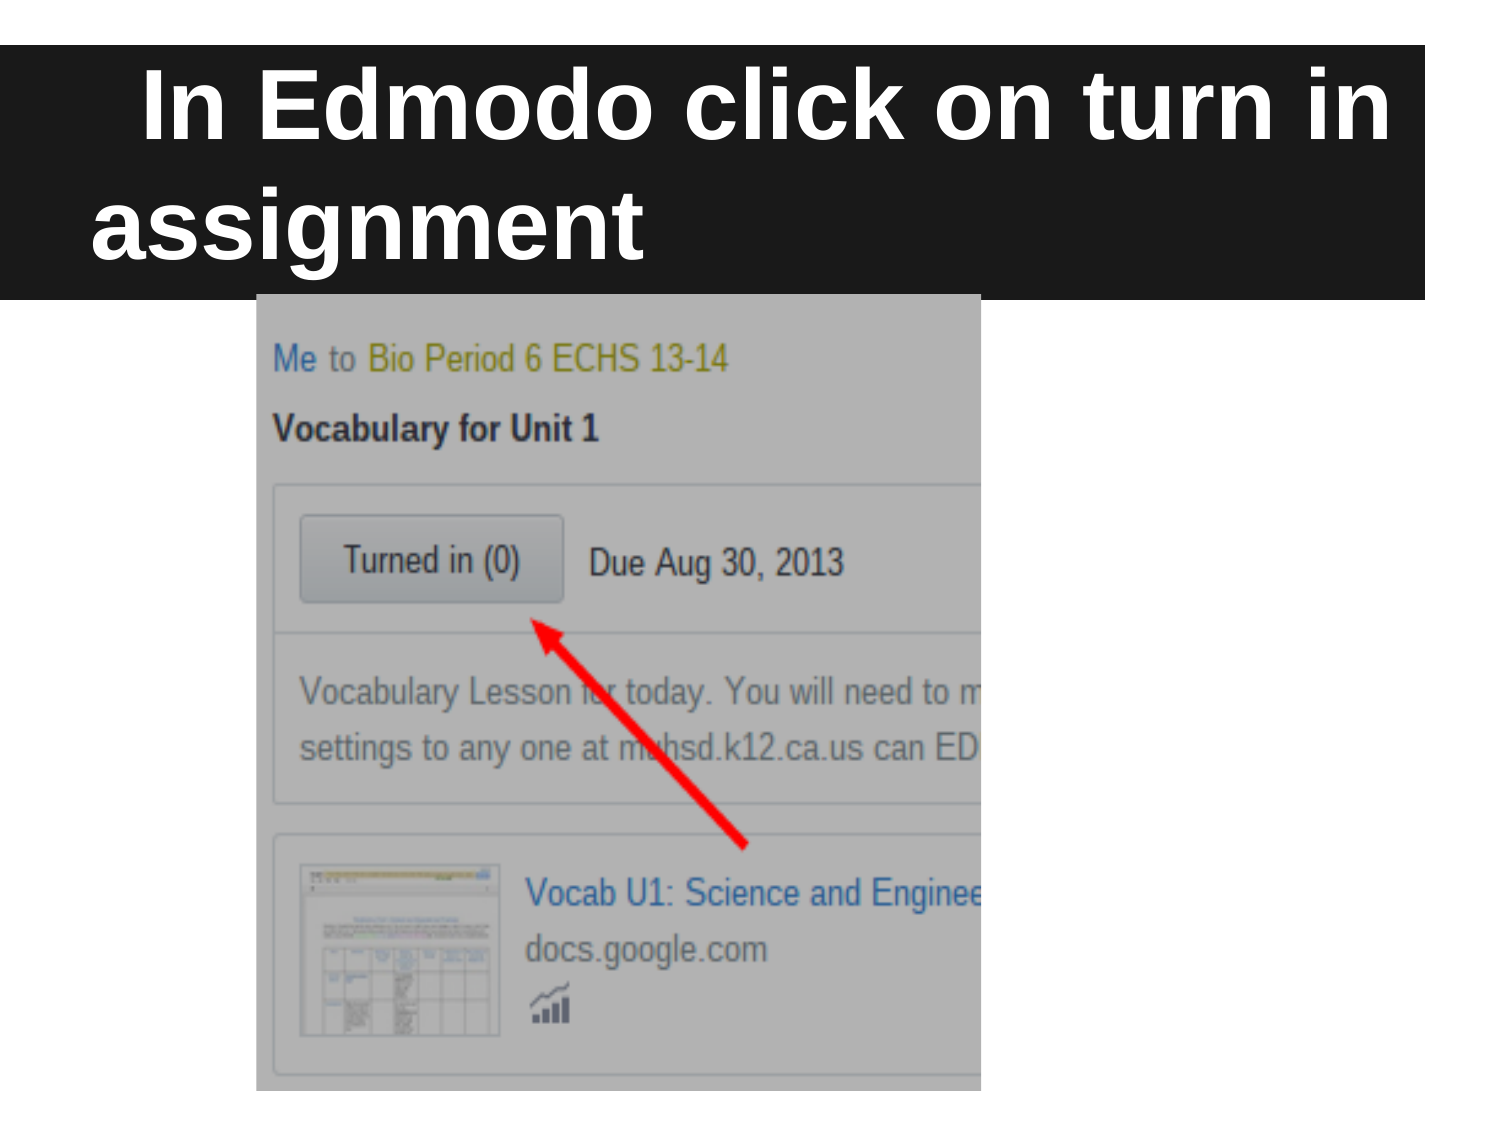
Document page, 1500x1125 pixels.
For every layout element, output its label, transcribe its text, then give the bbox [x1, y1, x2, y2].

text_box [256, 294, 982, 1091]
title In Edmodo click on turn in assignment [75, 45, 1425, 295]
